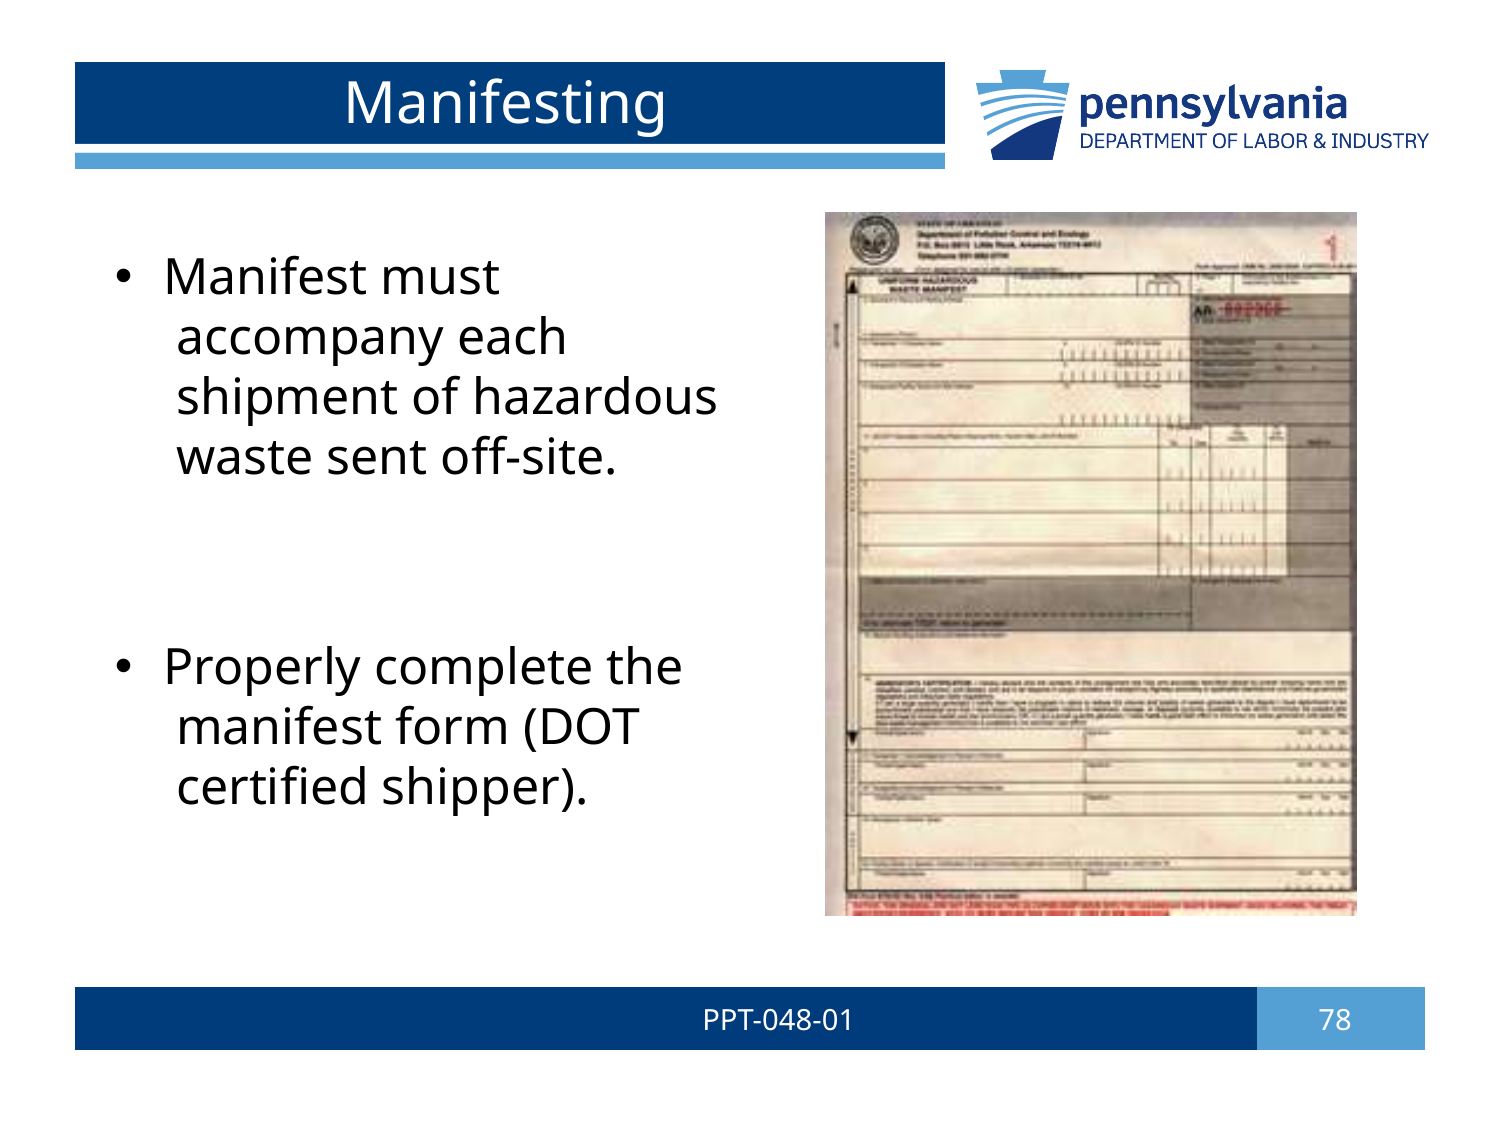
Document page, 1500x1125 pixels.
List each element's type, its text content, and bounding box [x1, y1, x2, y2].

picture [74, 987, 1426, 1051]
picture [74, 62, 1430, 170]
picture [824, 212, 1358, 916]
text_box Manifest must accompany each shipment of hazardous waste sent off-site. Properly complete the manifest form (DOT certified shipper). [99, 237, 813, 913]
